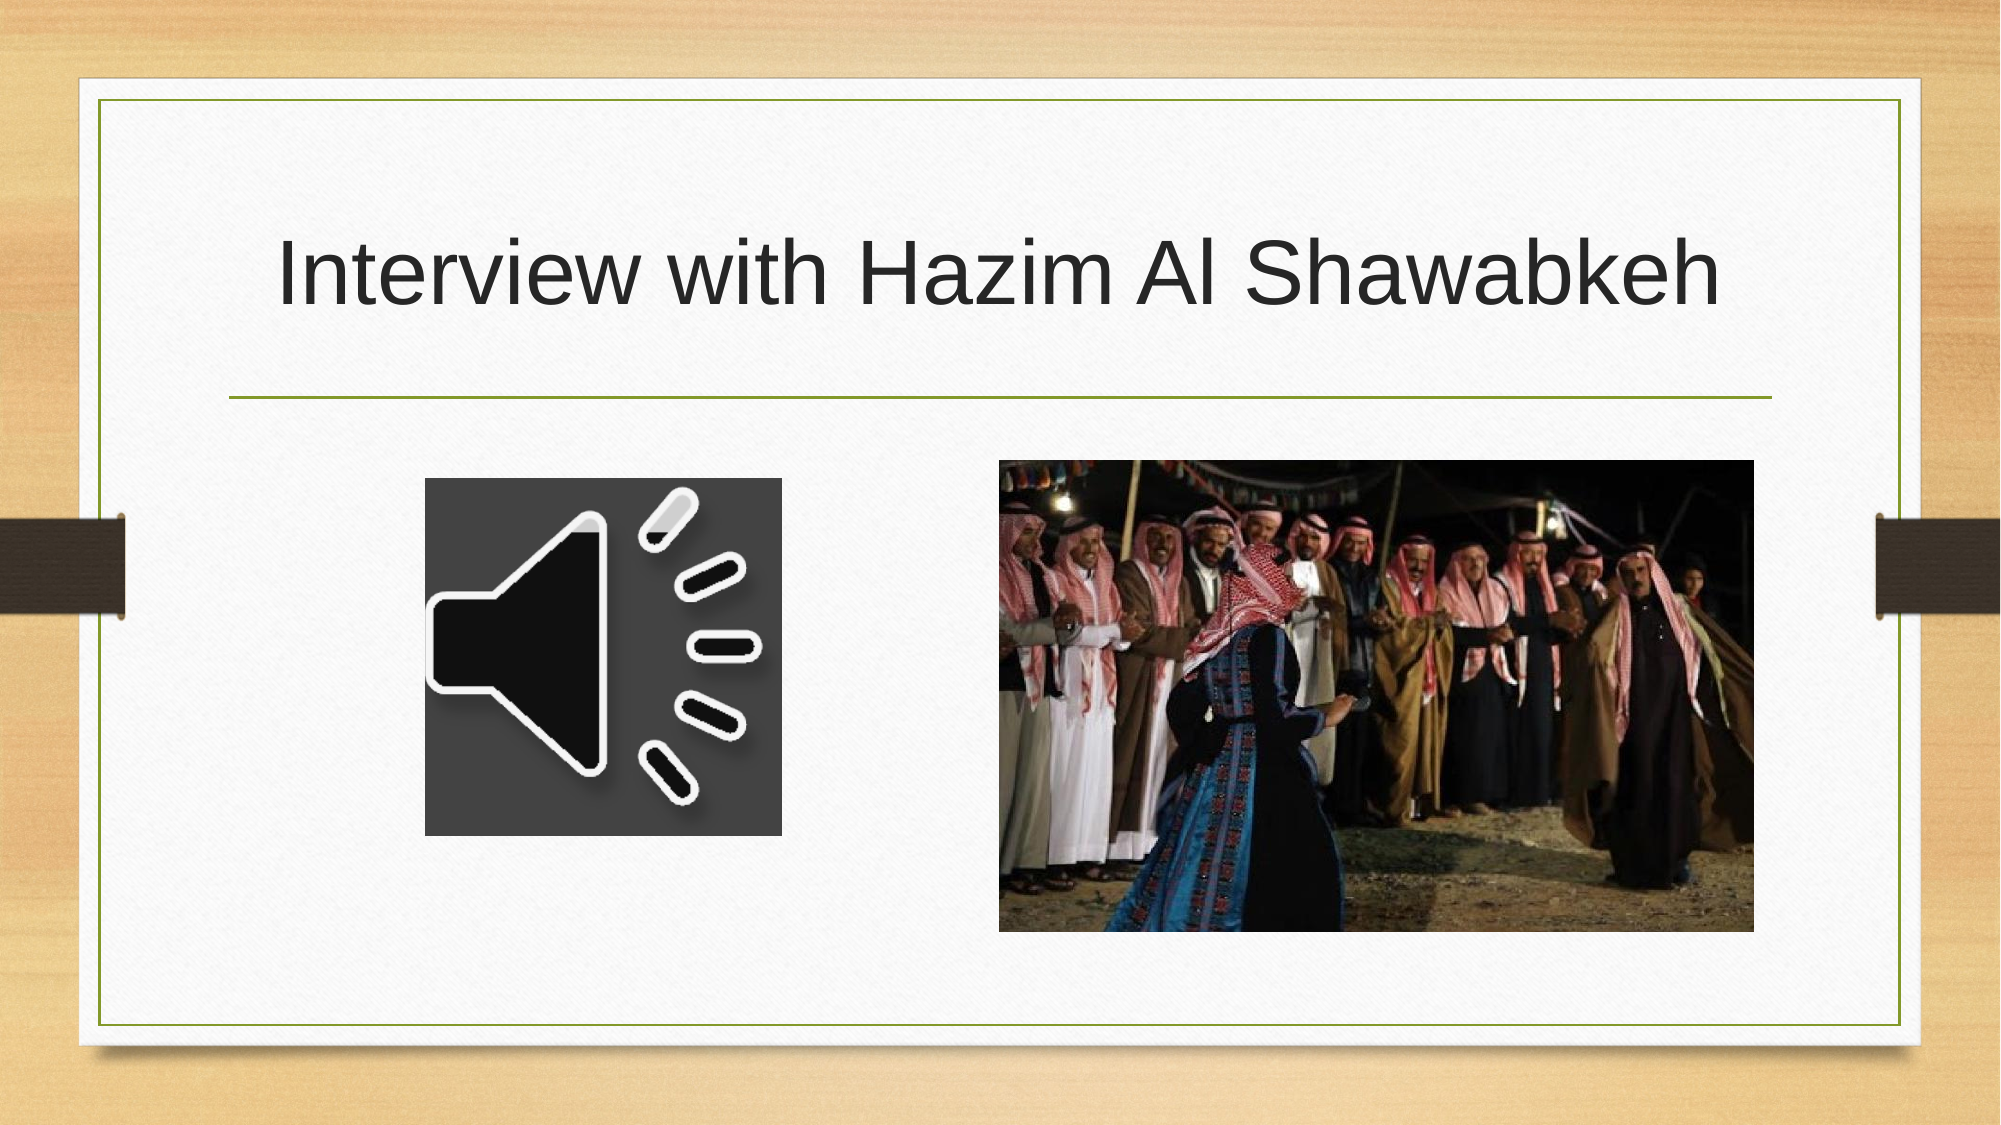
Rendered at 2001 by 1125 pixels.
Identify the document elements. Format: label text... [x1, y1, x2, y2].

title Interview with Hazim Al Shawabkeh [212, 161, 1788, 375]
picture [0, 0, 2001, 1125]
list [423, 477, 784, 837]
